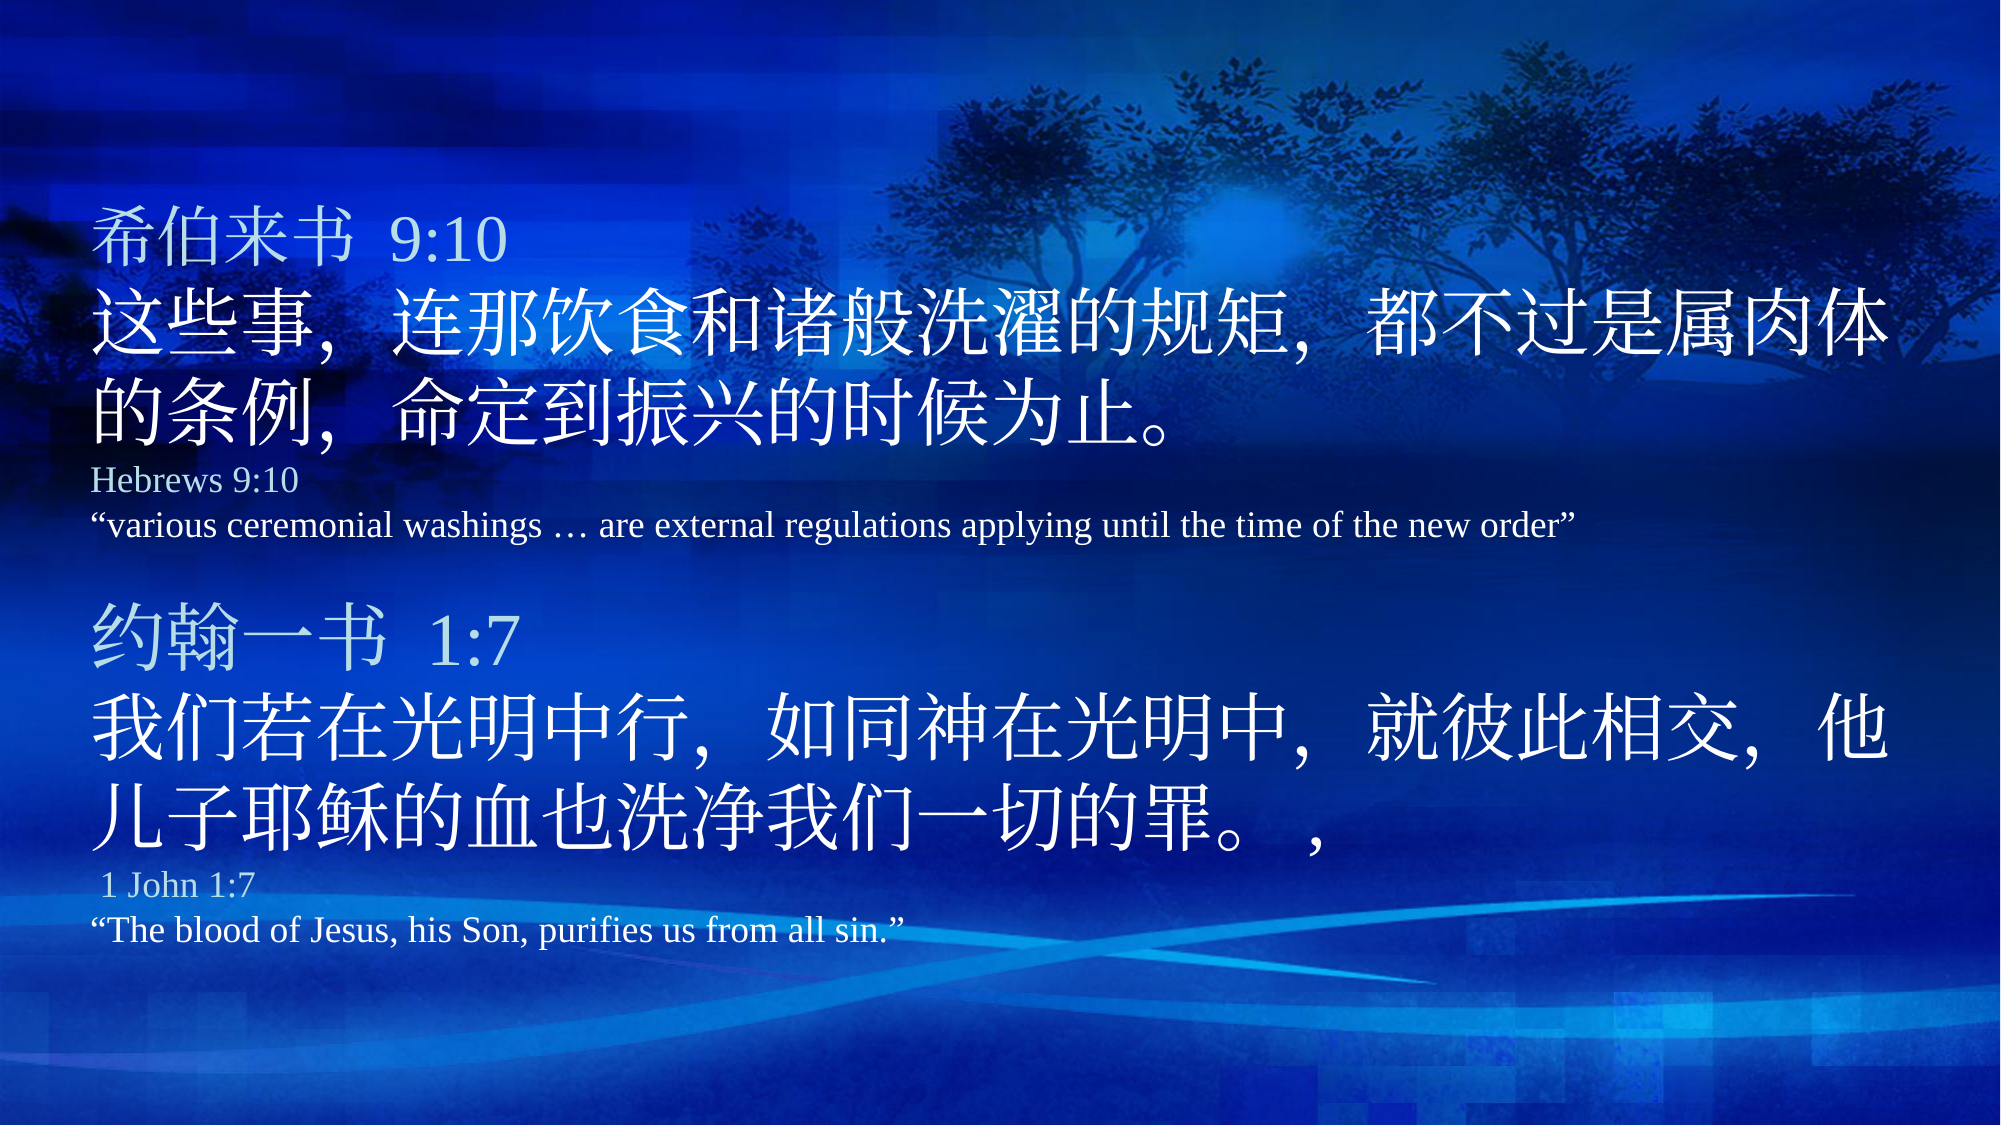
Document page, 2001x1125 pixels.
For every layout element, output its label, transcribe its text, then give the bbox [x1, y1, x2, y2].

text_box 希伯来书 9:10 这些事，连那饮食和诸般洗濯的规矩，都不过是属肉体的条例，命定到振兴的时候为止。 Hebrews 9:10 “various ceremonial washings … are external regulations applying until the time of the new order” 约翰一书 1:7 我们若在光明中行，如同神在光明中，就彼此相交，他儿子耶稣的血也洗净我们一切的罪。, 1 John 1:7 “The blood of Jesus, his Son, purifies us from all sin.” [75, 187, 1975, 958]
picture [0, 0, 2001, 1125]
